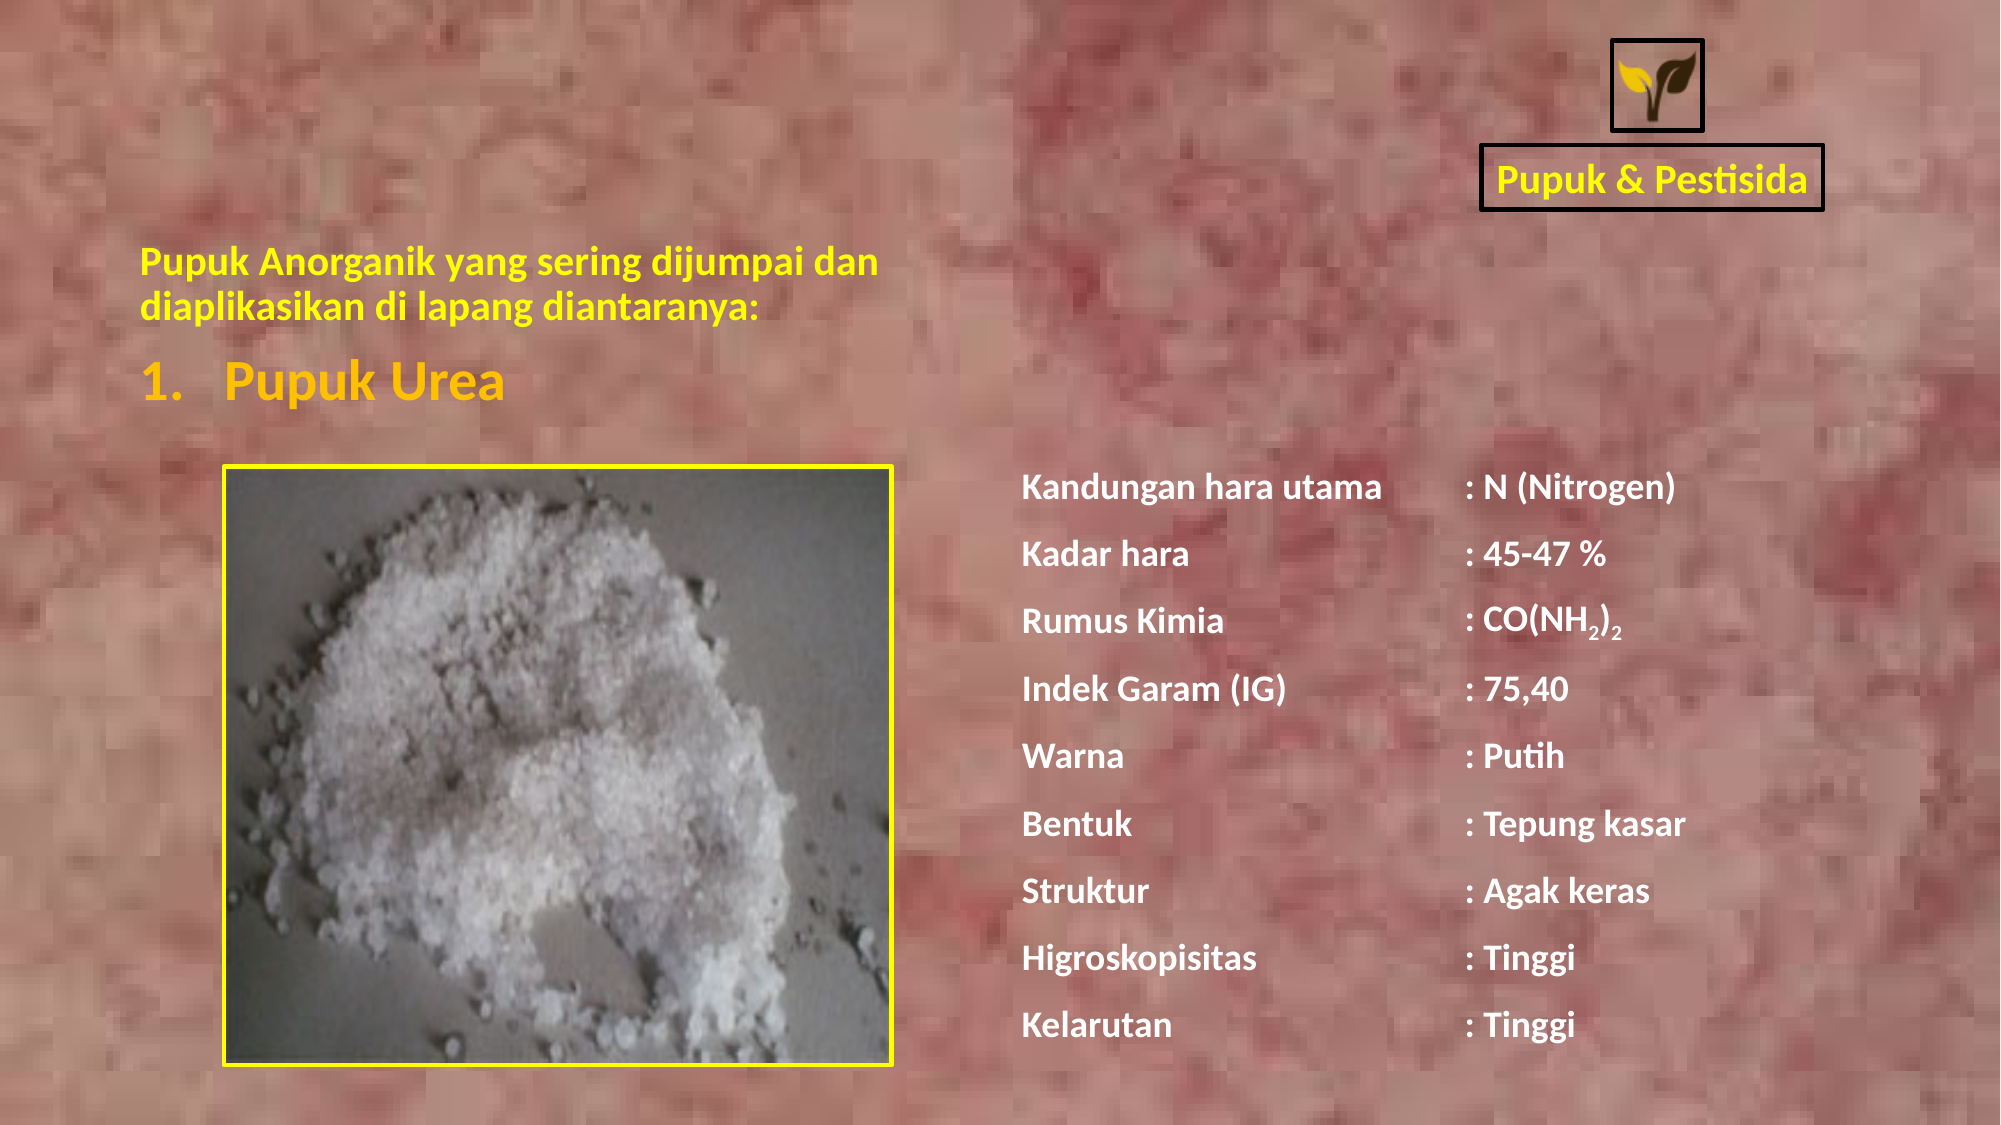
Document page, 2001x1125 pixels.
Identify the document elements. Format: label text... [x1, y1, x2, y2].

picture [0, 0, 2001, 1125]
table_cell Kelarutan [1020, 995, 1463, 1062]
table_cell : Tepung kasar [1463, 793, 1906, 860]
table_cell Bentuk [1020, 793, 1463, 860]
table_header Kandungan hara utama [1020, 456, 1463, 524]
table_cell : 45-47 % [1463, 524, 1906, 591]
list Pupuk Anorganik yang sering dijumpai dan diaplikasikan di lapang diantaranya: Pupuk Urea [124, 232, 975, 1063]
table_cell : Tinggi [1463, 928, 1906, 995]
table_cell : CO(NH2)2 [1463, 591, 1906, 658]
table_cell Warna [1020, 726, 1463, 793]
table_cell Higroskopisitas [1020, 928, 1463, 995]
table_cell Rumus Kimia [1020, 591, 1463, 658]
table_cell : Tinggi [1463, 995, 1906, 1062]
table_cell Indek Garam (IG) [1020, 658, 1463, 726]
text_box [1480, 42, 1825, 211]
table_cell Kadar hara [1020, 524, 1463, 591]
table_cell : Agak keras [1463, 860, 1906, 928]
table_header : N (Nitrogen) [1463, 456, 1906, 524]
table_cell : Putih [1463, 726, 1906, 793]
table_cell Struktur [1020, 860, 1463, 928]
table_cell : 75,40 [1463, 658, 1906, 726]
